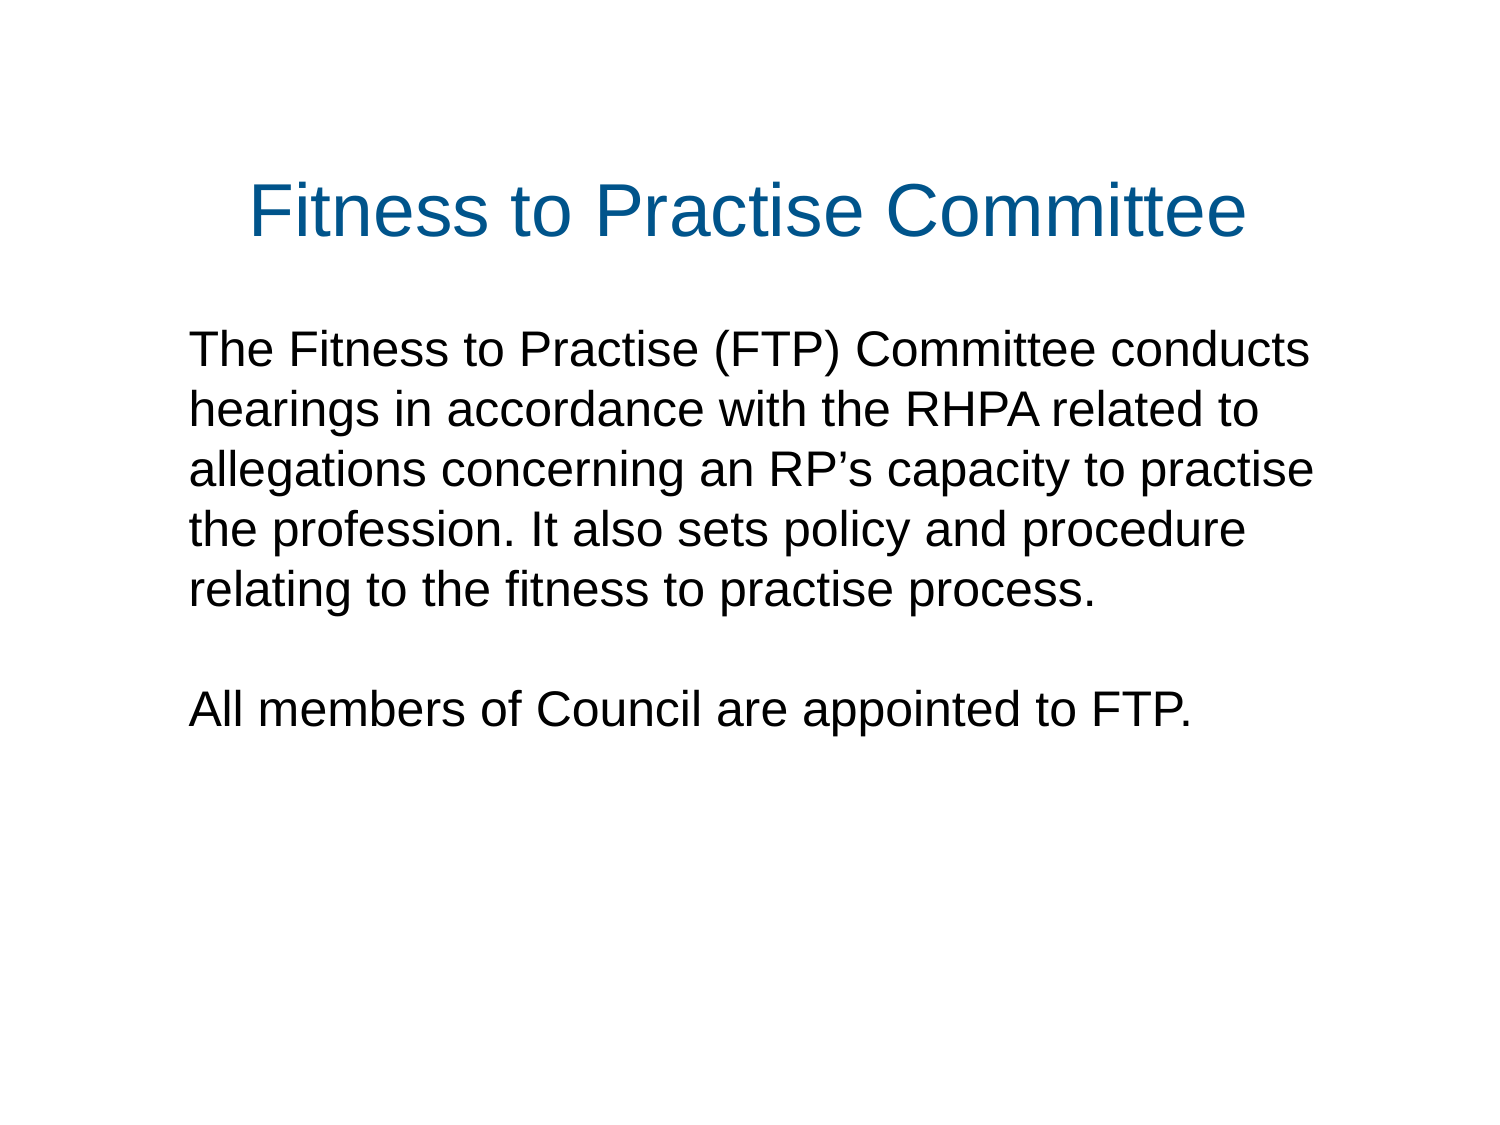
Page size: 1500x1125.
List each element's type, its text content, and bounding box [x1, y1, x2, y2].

text_box The Fitness to Practise (FTP) Committee conducts hearings in accordance with the RHPA related to allegations concerning an RP’s capacity to practise the profession. It also sets policy and procedure relating to the fitness to practise process. All members of Council are appointed to FTP. [173, 309, 1396, 744]
title Fitness to Practise Committee [79, 137, 1418, 275]
